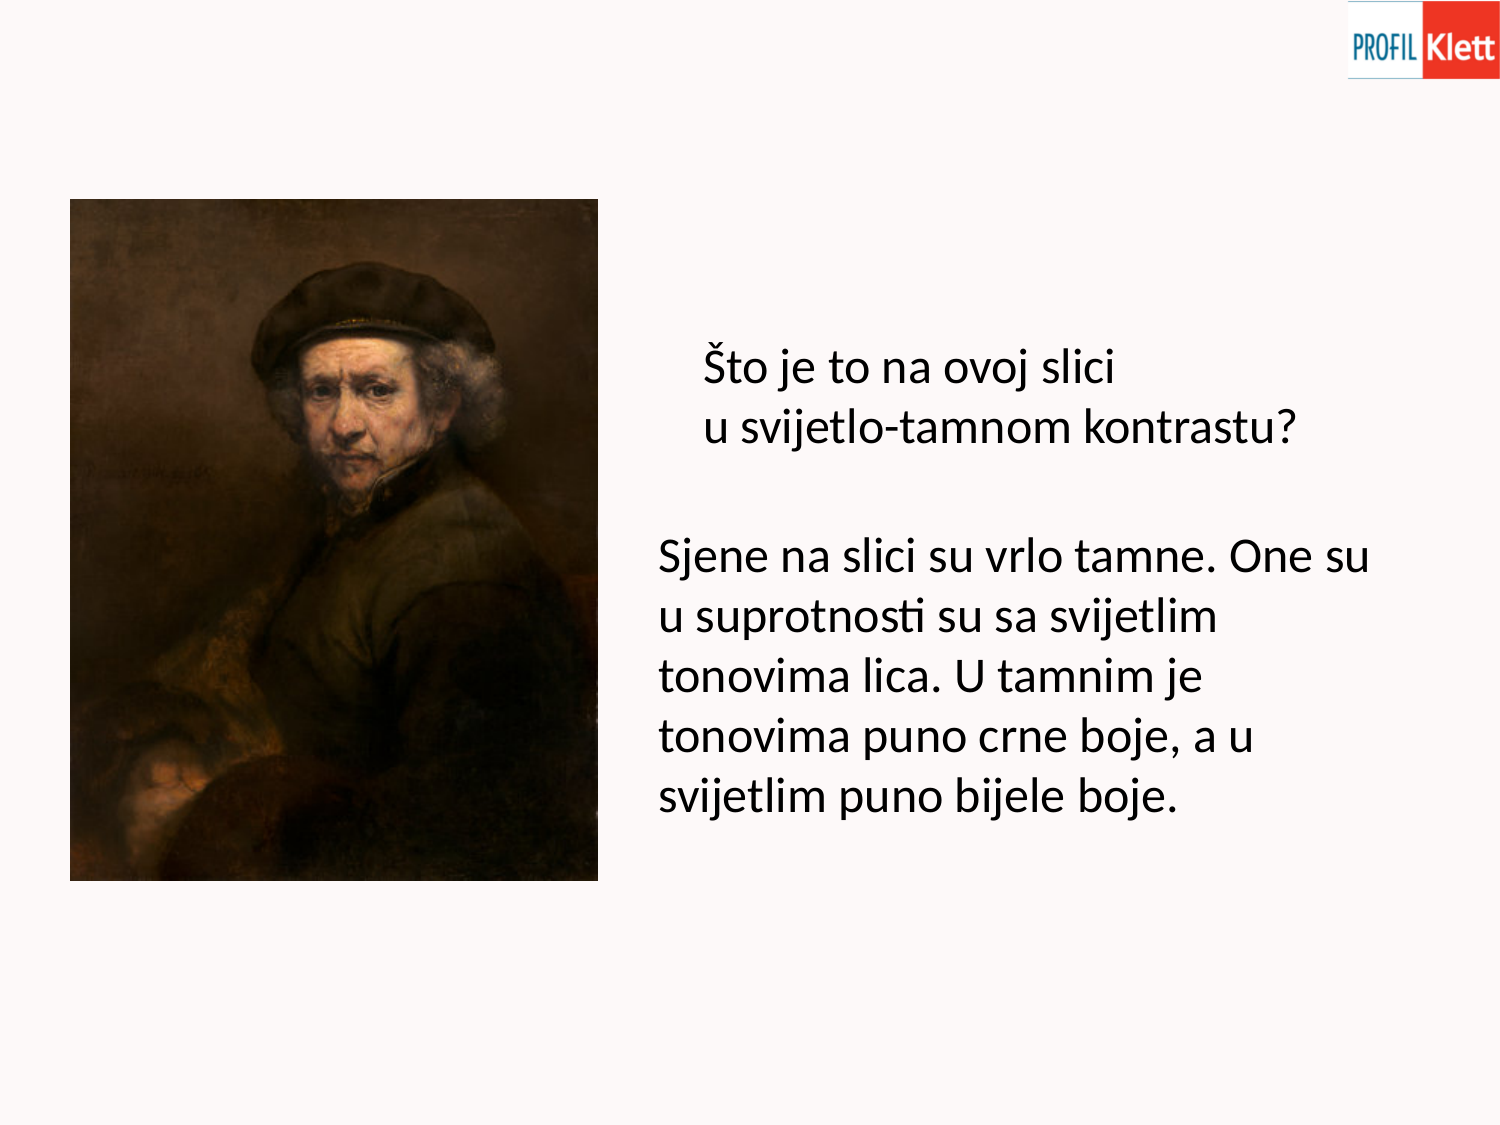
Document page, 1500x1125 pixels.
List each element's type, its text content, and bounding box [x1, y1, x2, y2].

picture [0, 0, 1500, 1125]
text_box Što je to na ovoj slici u svijetlo-tamnom kontrastu? [688, 326, 1439, 461]
text_box Sjene na slici su vrlo tamne. One su u suprotnosti su sa svijetlim tonovima lica. U tamnim je tonovima puno crne boje, a u svijetlim puno bijele boje. [643, 515, 1394, 830]
